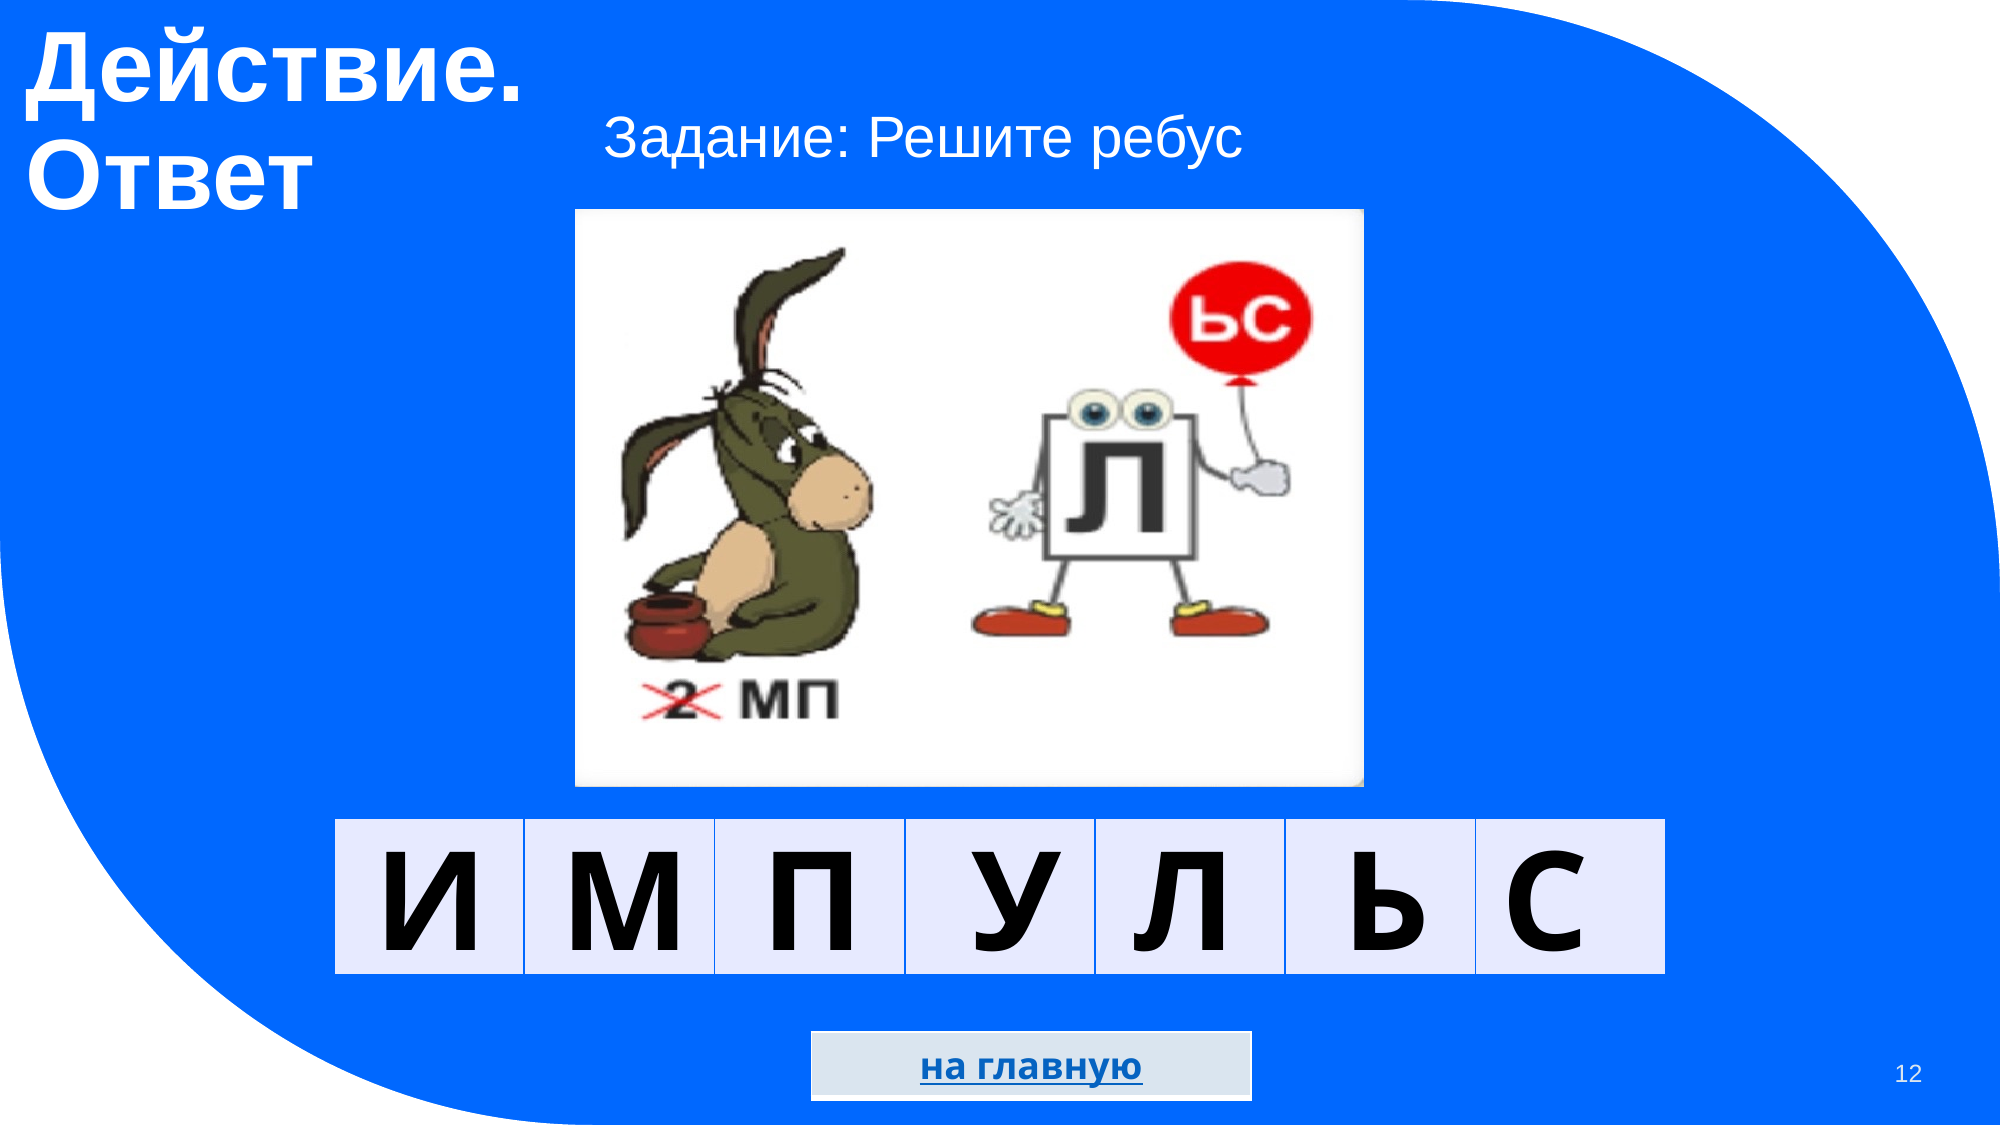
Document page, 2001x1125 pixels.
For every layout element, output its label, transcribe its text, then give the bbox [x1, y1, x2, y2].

slide_number 12 [1665, 1042, 1938, 1103]
text_box И М П У Л Ь С [360, 805, 1760, 985]
table_header на главную [812, 1033, 1250, 1095]
list Задание: Решите ребус [588, 99, 1275, 209]
table_header [335, 819, 360, 974]
title Действие. Ответ [10, 106, 550, 239]
picture [574, 209, 1365, 787]
